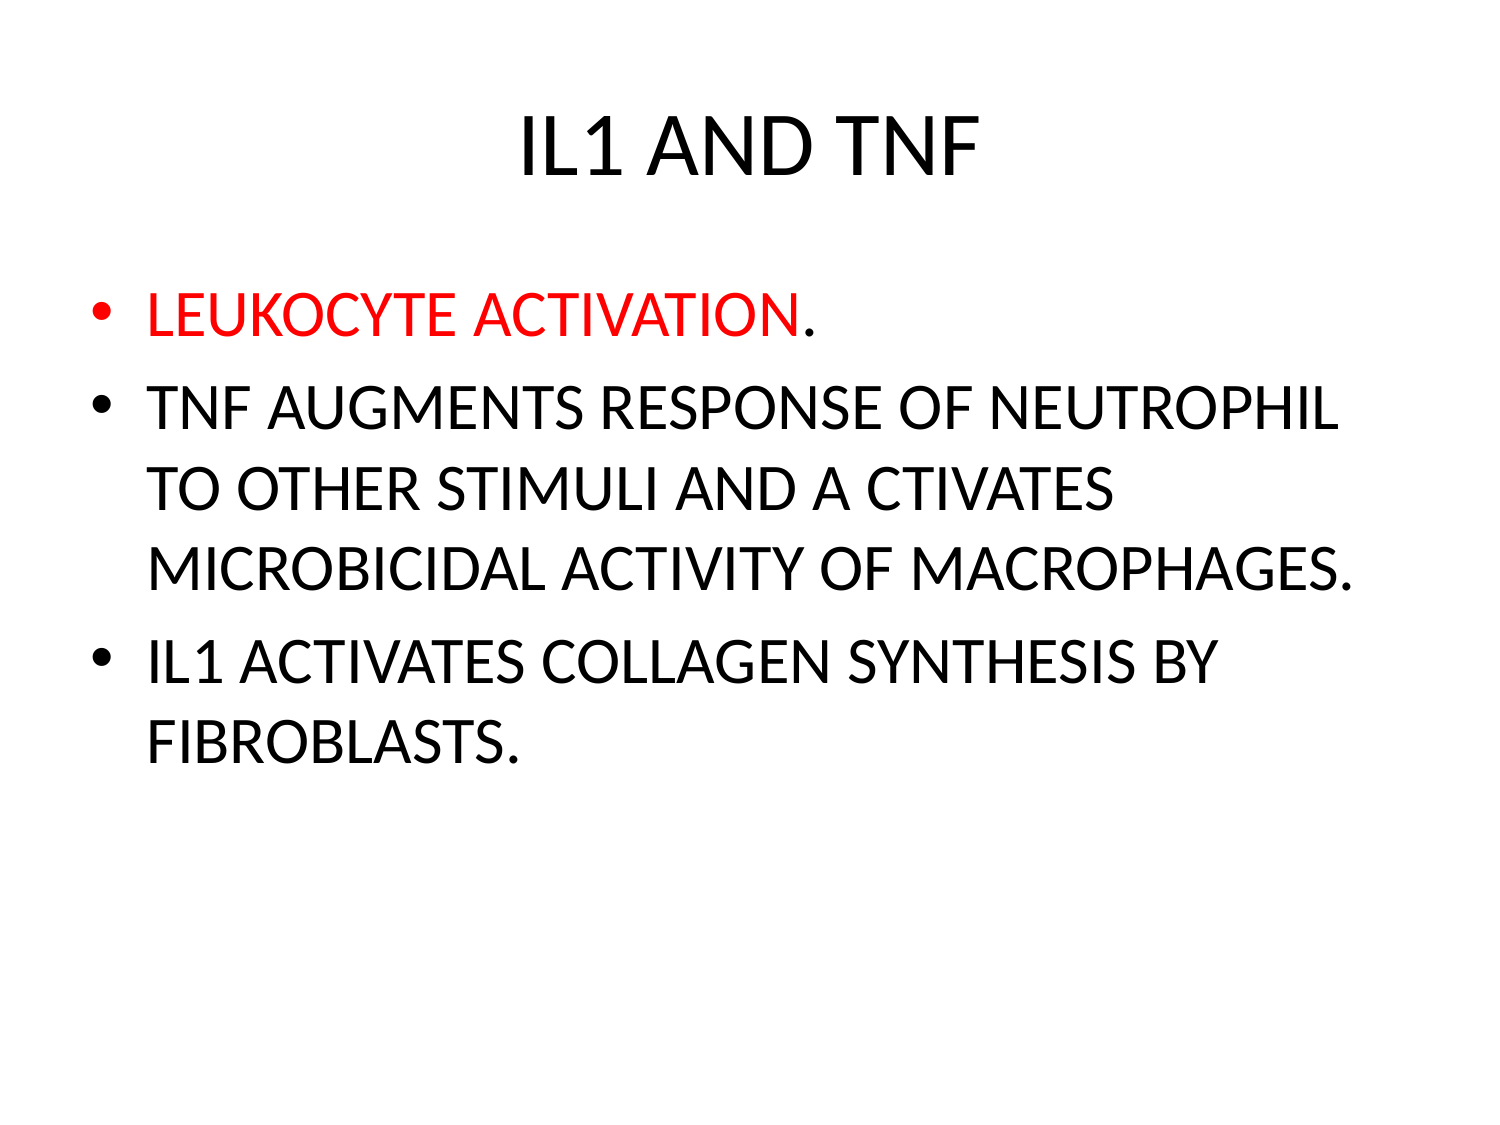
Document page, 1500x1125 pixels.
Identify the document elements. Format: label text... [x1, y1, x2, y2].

list LEUKOCYTE ACTIVATION. TNF AUGMENTS RESPONSE OF NEUTROPHIL TO OTHER STIMULI AND A CTIVATES MICROBICIDAL ACTIVITY OF MACROPHAGES. IL1 ACTIVATES COLLAGEN SYNTHESIS BY FIBROBLASTS. [75, 262, 1425, 1005]
title IL1 AND TNF [75, 45, 1425, 233]
